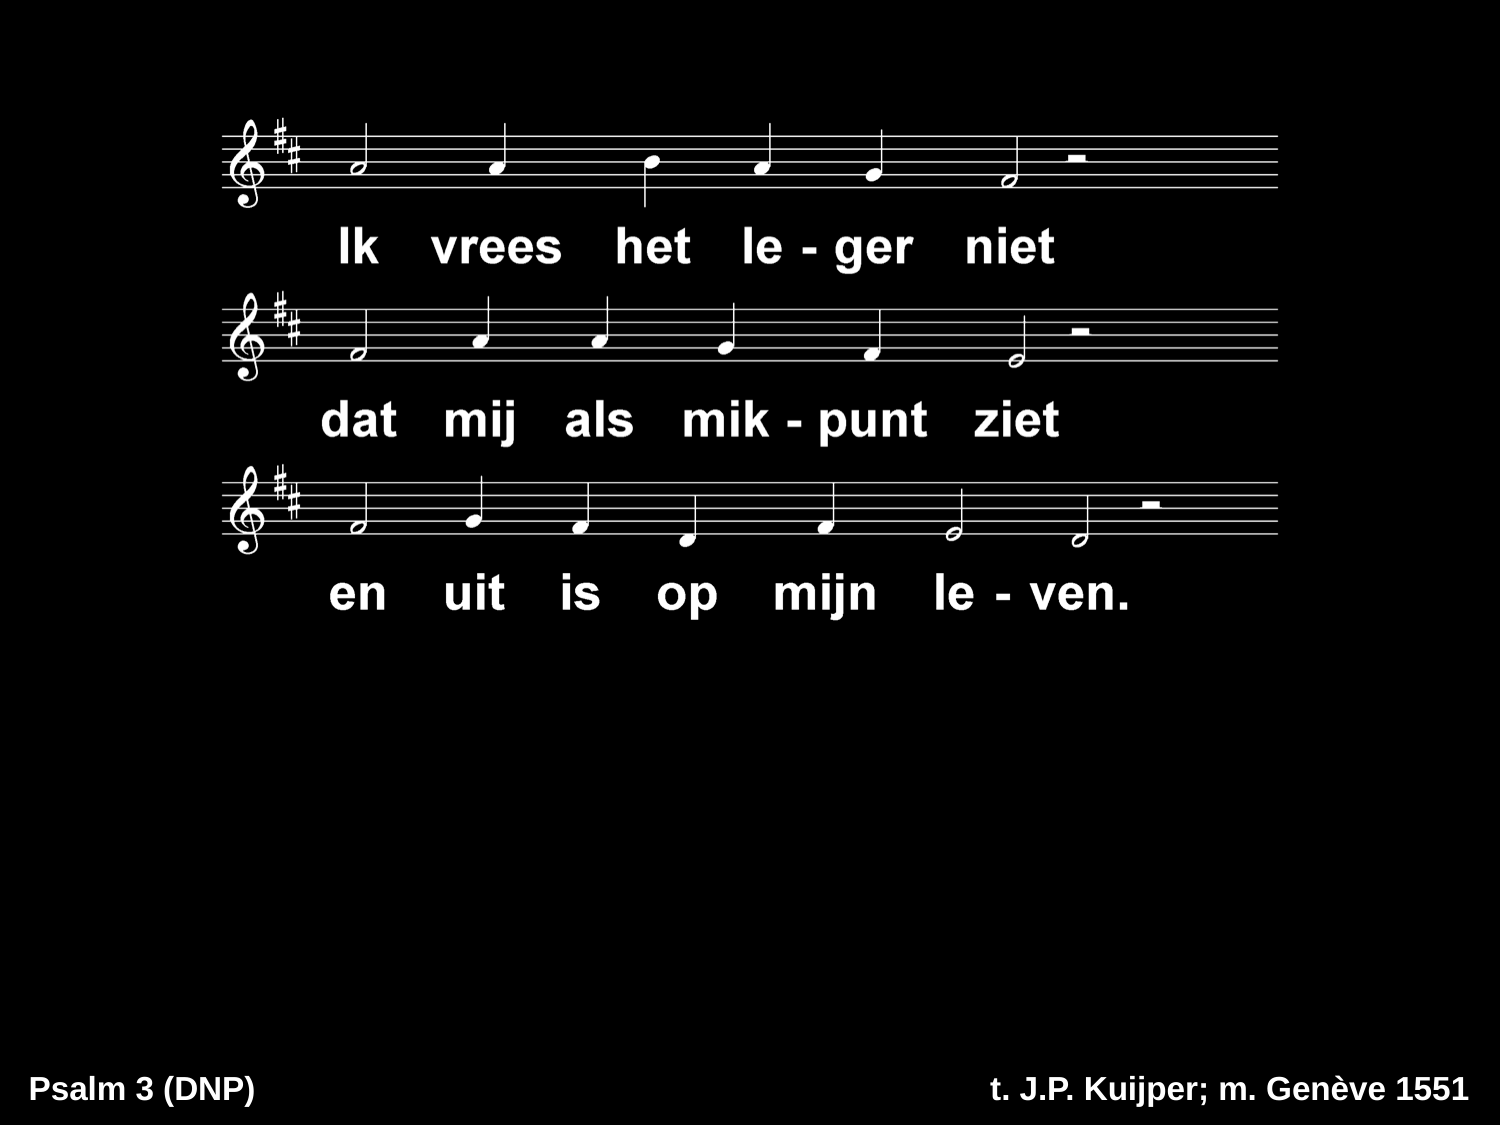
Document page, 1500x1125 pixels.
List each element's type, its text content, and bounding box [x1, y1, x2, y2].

picture [208, 104, 1292, 634]
text_box Psalm 3 (DNP) t. J.P. Kuijper; m. Genève 1551 [13, 1059, 1495, 1115]
